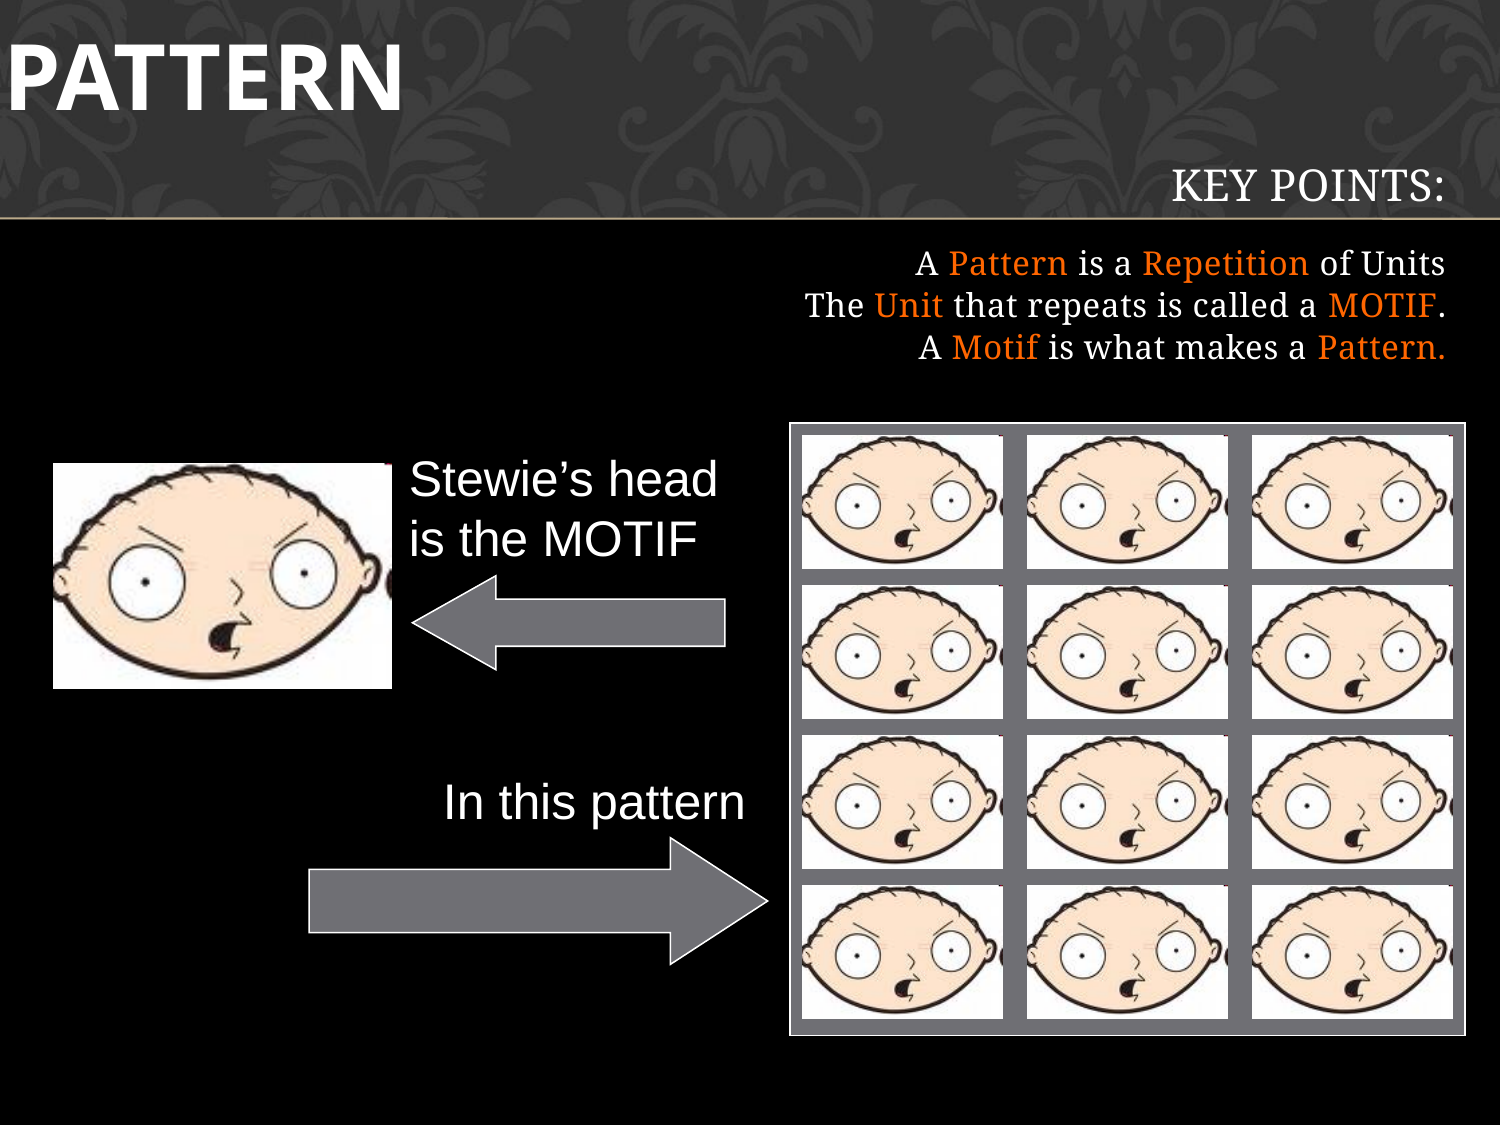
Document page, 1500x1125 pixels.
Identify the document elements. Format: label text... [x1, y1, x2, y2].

picture [1252, 885, 1453, 1019]
text_box [412, 575, 725, 670]
picture [1027, 885, 1228, 1019]
subtitle KEY POINTS: A Pattern is a Repetition of Units The Unit that repeats is called a MOTIF. A Motif is what makes a Pattern. [773, 149, 1462, 398]
picture [1252, 735, 1453, 869]
picture [802, 735, 1003, 869]
picture [1252, 585, 1453, 719]
text_box [790, 422, 1465, 1036]
text_box Stewie’s head is the MOTIF [394, 439, 770, 575]
text_box [309, 837, 768, 965]
picture [1027, 735, 1228, 869]
picture [1252, 435, 1453, 569]
picture [0, 0, 1500, 217]
picture [802, 885, 1003, 1019]
picture [53, 462, 392, 689]
picture [802, 435, 1003, 569]
picture [802, 585, 1003, 719]
text_box In this pattern [414, 762, 775, 837]
picture [1027, 435, 1228, 569]
picture [1027, 585, 1228, 719]
title Pattern [0, 19, 431, 130]
